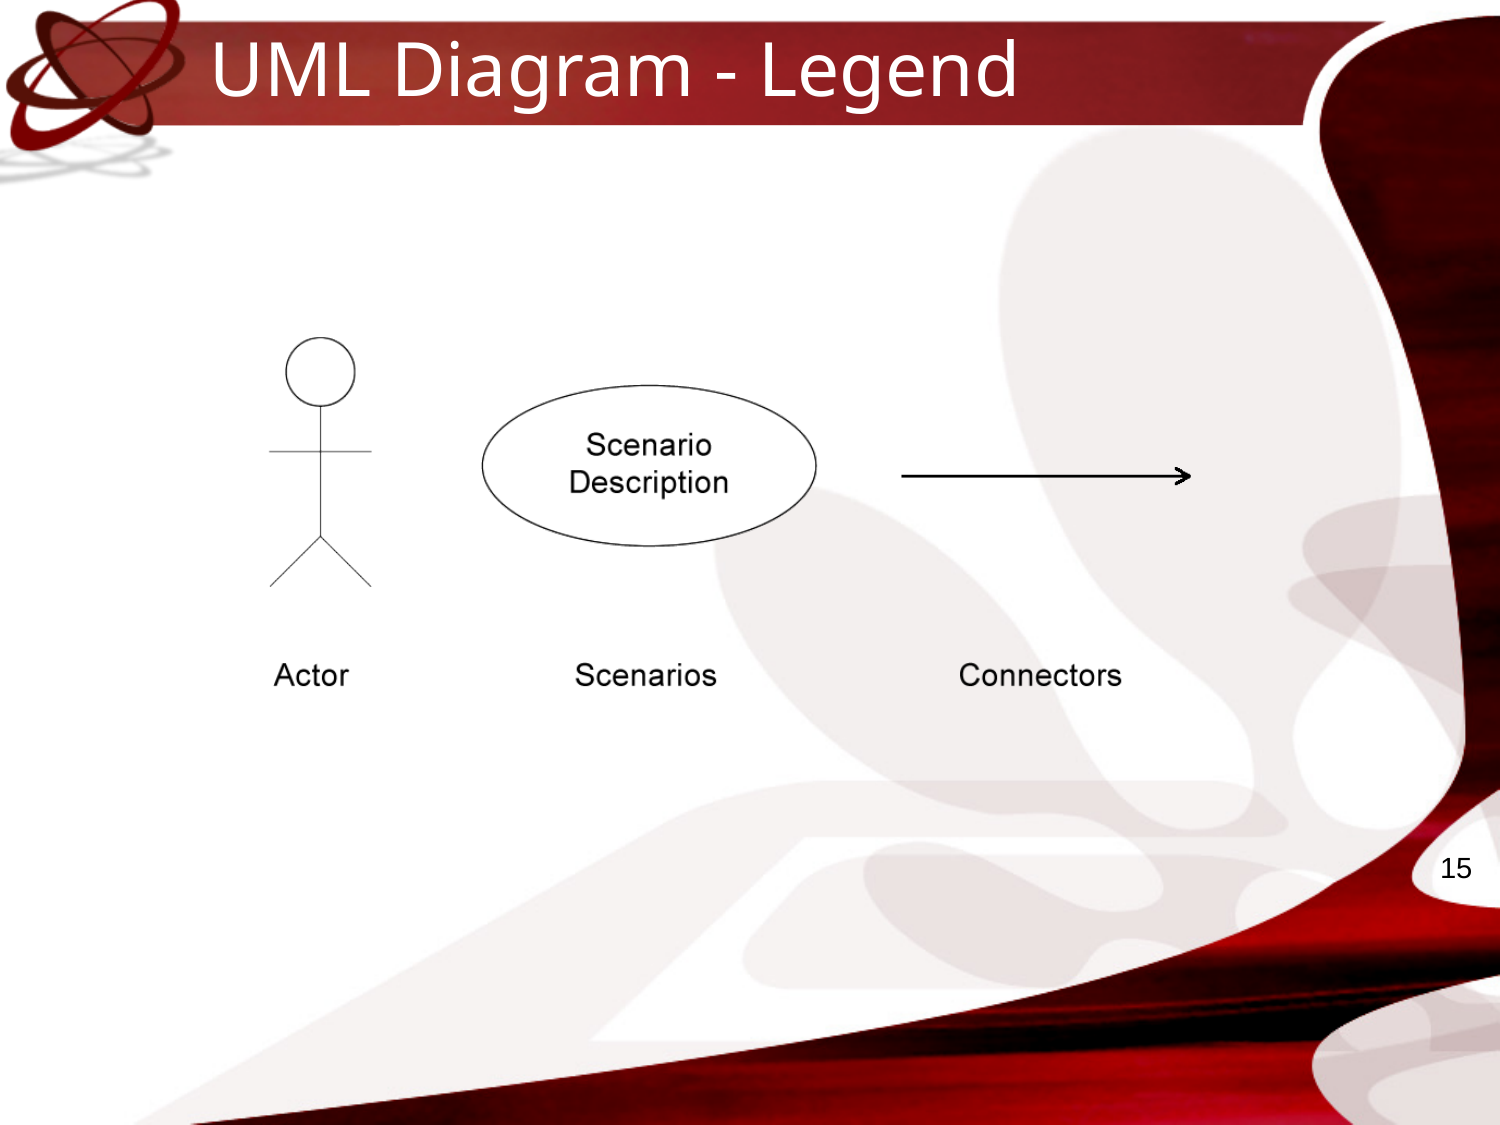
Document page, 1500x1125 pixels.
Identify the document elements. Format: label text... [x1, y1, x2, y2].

title UML Diagram - Legend [194, 13, 1294, 132]
picture [0, 0, 1500, 1125]
slide_number 15 [1424, 833, 1500, 912]
